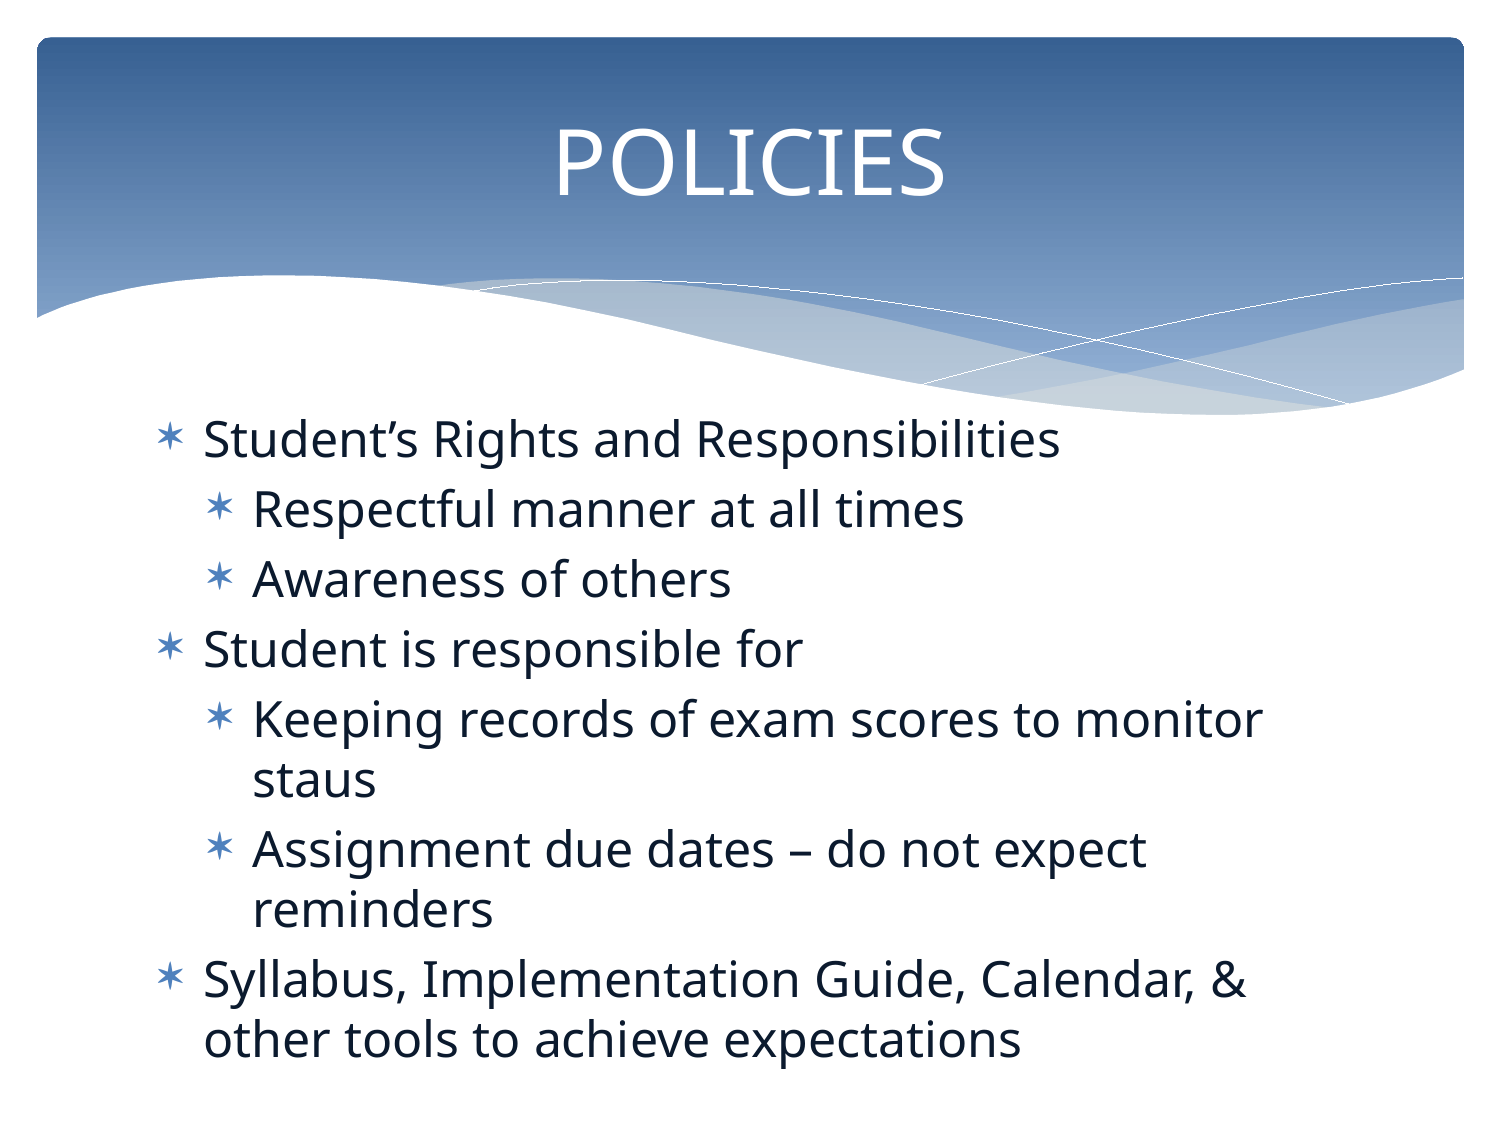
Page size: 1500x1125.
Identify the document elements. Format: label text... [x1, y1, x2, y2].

title POLICIES [75, 55, 1425, 261]
list Student’s Rights and Responsibilities Respectful manner at all times Awareness of others Student is responsible for Keeping records of exam scores to monitor staus Assignment due dates – do not expect reminders Syllabus, Implementation Guide, Calendar, & other tools to achieve expectations [143, 399, 1359, 1005]
